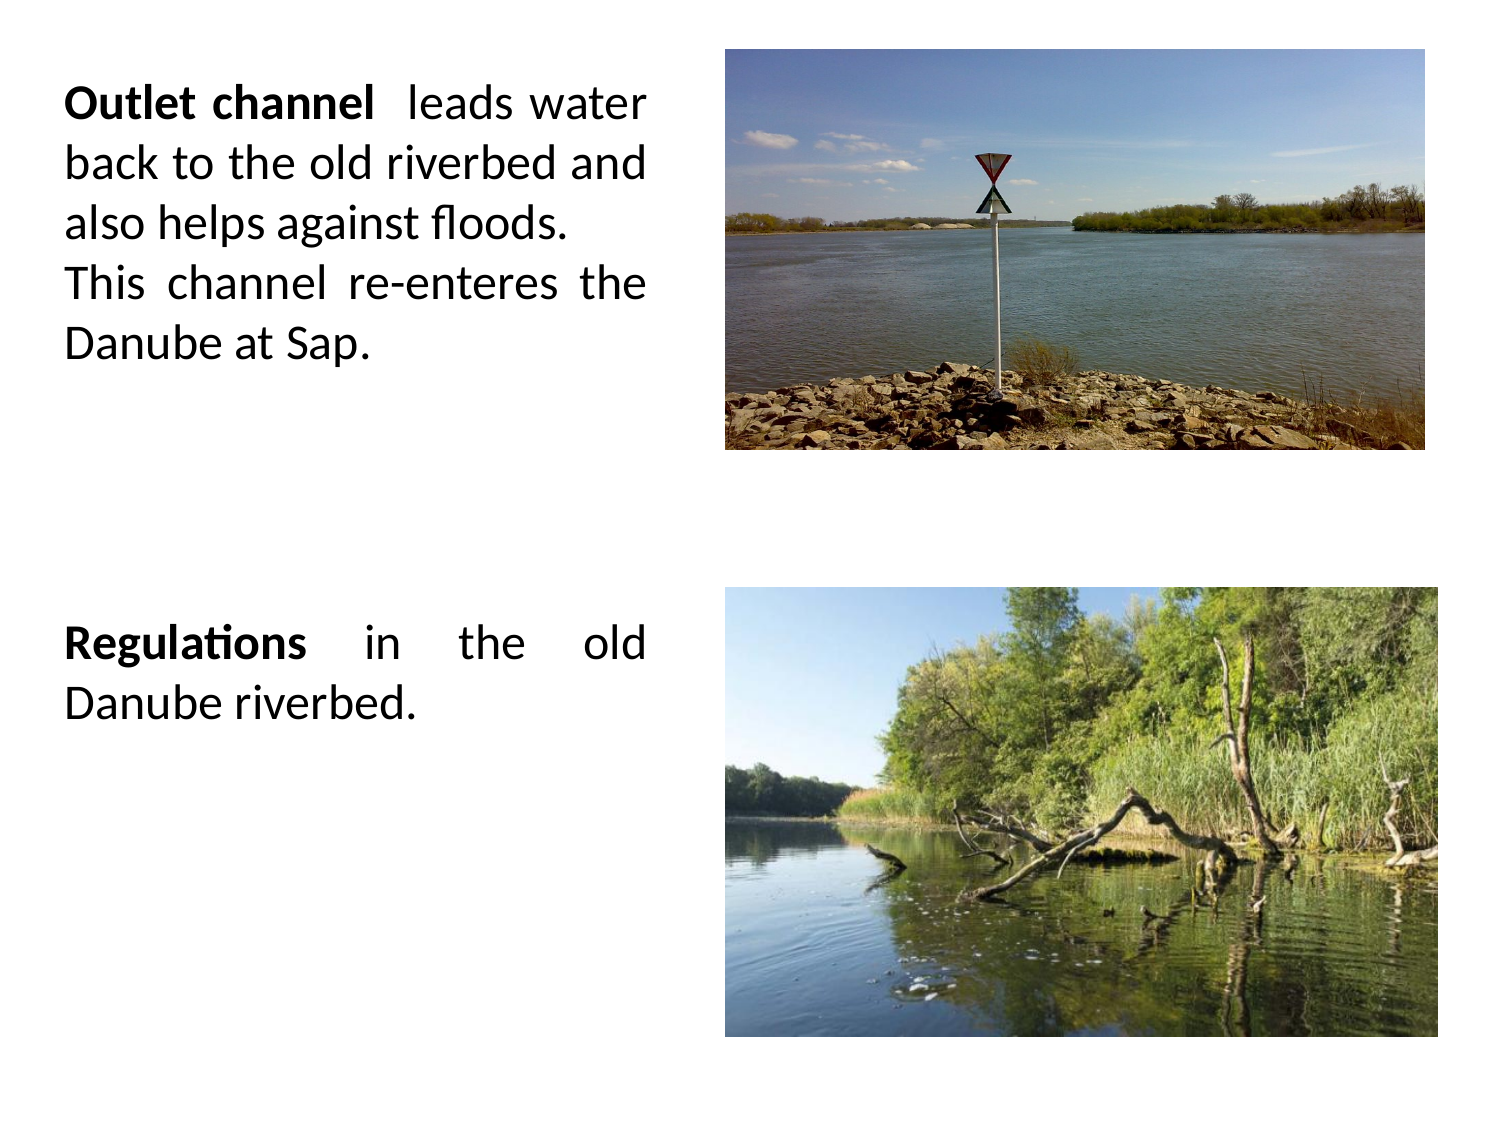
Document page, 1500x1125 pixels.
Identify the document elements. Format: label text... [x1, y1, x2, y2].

text_box Outlet channel leads water back to the old riverbed and also helps against floods. This channel re-enteres the Danube at Sap. Regulations in the old Danube riverbed. [49, 62, 663, 738]
picture [724, 587, 1438, 1037]
picture [724, 49, 1426, 451]
